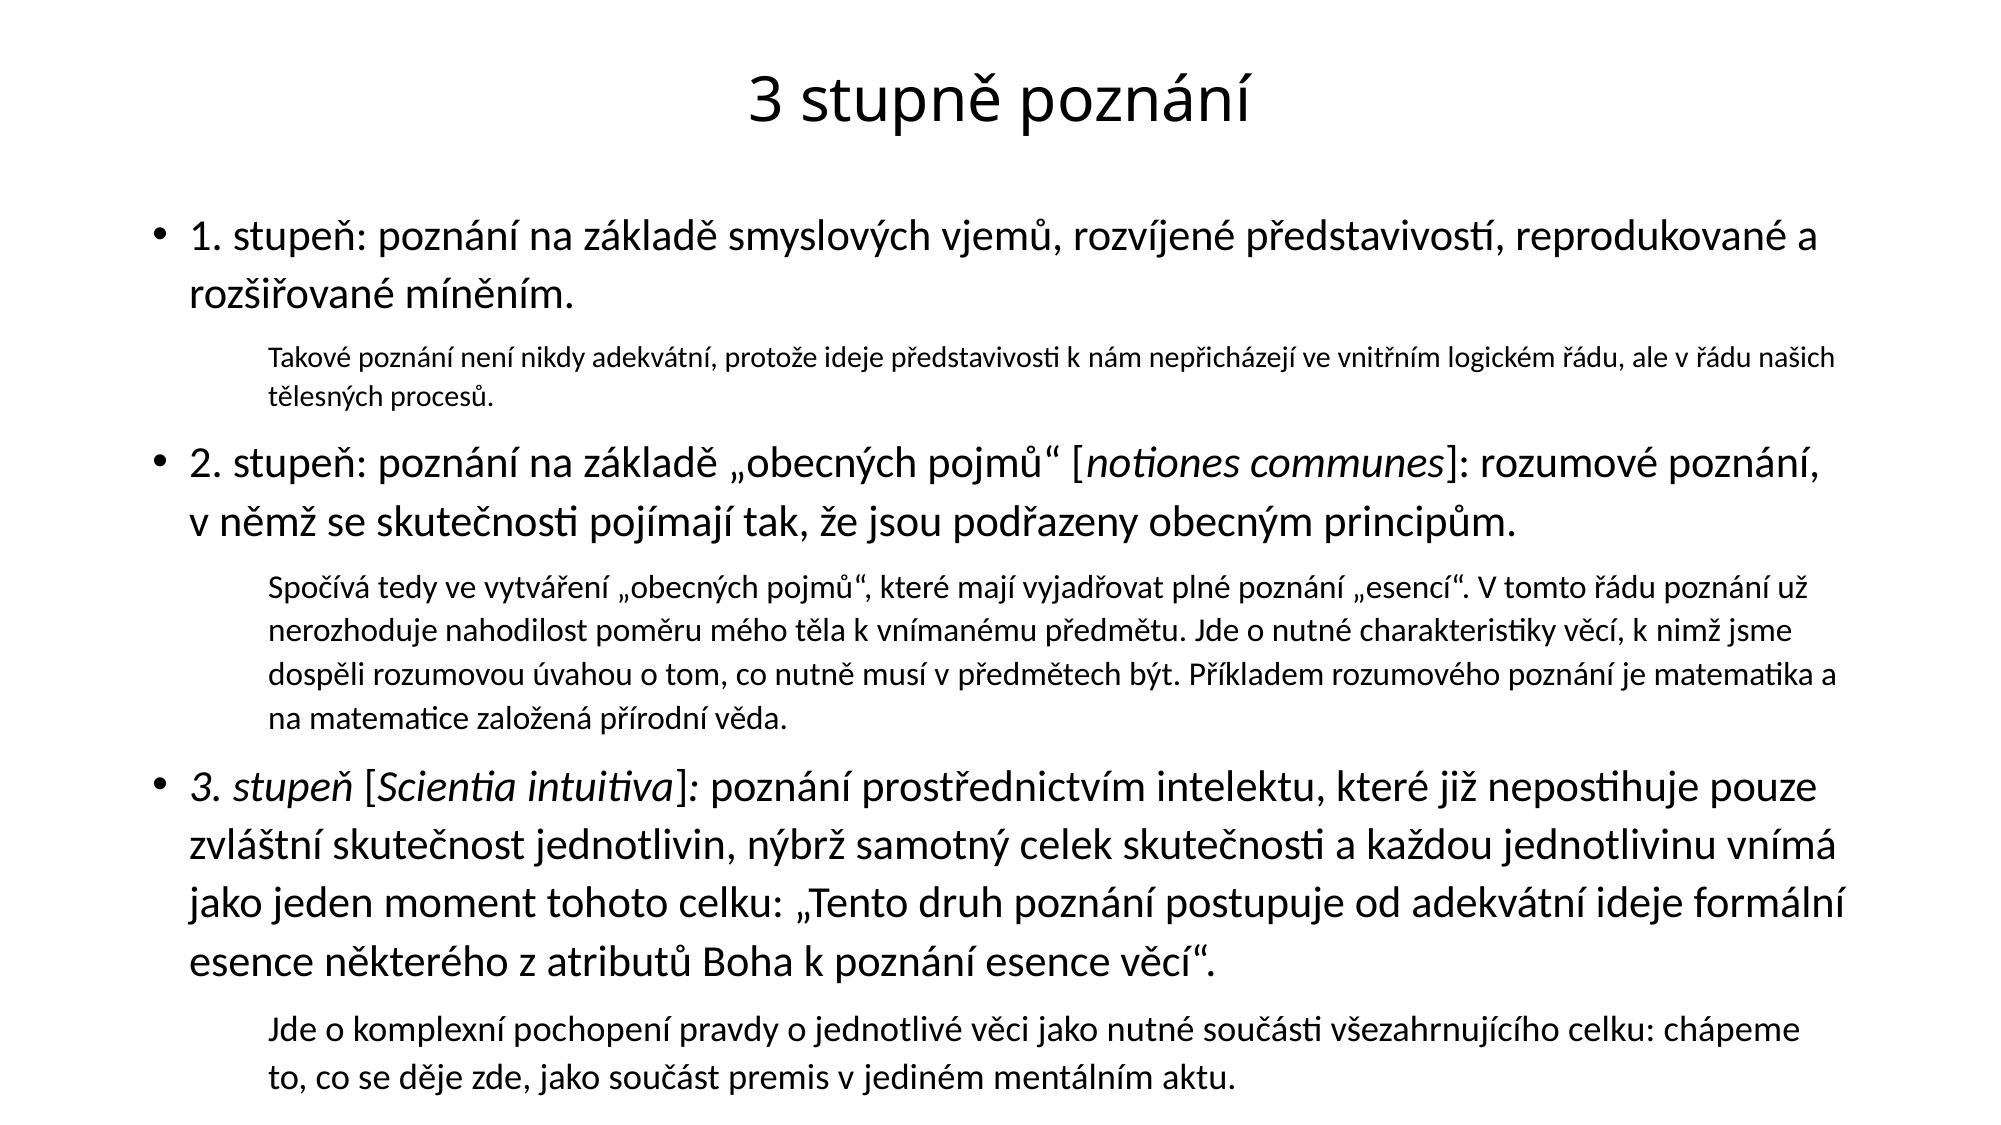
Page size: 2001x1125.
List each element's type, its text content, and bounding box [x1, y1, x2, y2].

list 1. stupeň: poznání na základě smyslových vjemů, rozvíjené představivostí, reprodukované a rozšiřované míněním. Takové poznání není nikdy adekvátní, protože ideje představivosti k nám nepřicházejí ve vnitřním logickém řádu, ale v řádu našich tělesných procesů. 2. stupeň: poznání na základě „obecných pojmů“ [notiones communes]: rozumové poznání, v němž se skutečnosti pojímají tak, že jsou podřazeny obecným principům. Spočívá tedy ve vytváření „obecných pojmů“, které mají vyjadřovat plné poznání „esencí“. V tomto řádu poznání už nerozhoduje nahodilost poměru mého těla k vnímanému předmětu. Jde o nutné charakteristiky věcí, k nimž jsme dospěli rozumovou úvahou o tom, co nutně musí v předmětech být. Příkladem rozumového poznání je matematika a na matematice založená přírodní věda. 3. stupeň [Scientia intuitiva]: poznání prostřednictvím intelektu, které již nepostihuje pouze zvláštní skutečnost jednotlivin, nýbrž samotný celek skutečnosti a každou jednotlivinu vnímá jako jeden moment tohoto celku: „Tento druh poznání postupuje od adekvátní ideje formální esence některého z atributů Boha k poznání esence věcí“. Jde o komplexní pochopení pravdy o jednotlivé věci jako nutné součásti všezahrnujícího celku: chápeme to, co se děje zde, jako součást premis v jediném mentálním aktu. [137, 193, 1863, 1113]
title 3 stupně poznání [137, 59, 1863, 143]
